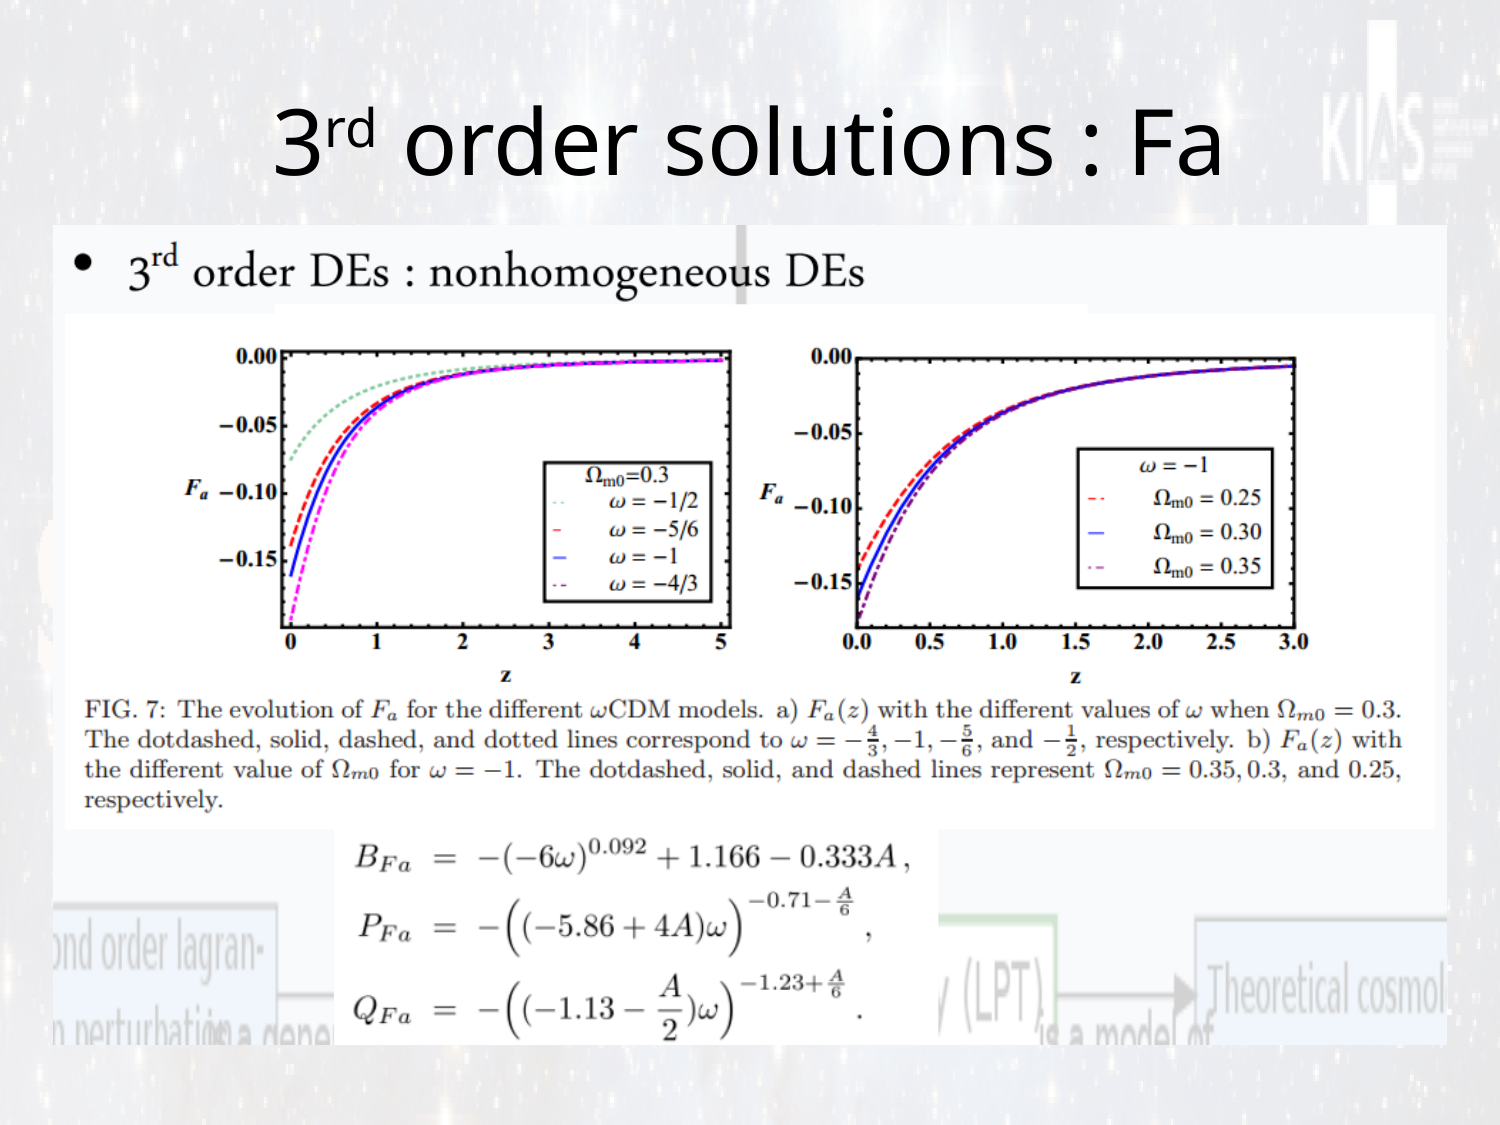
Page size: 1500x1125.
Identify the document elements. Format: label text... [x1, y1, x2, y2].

picture [52, 225, 1448, 1045]
title 3rd order solutions : Fa [75, 45, 1425, 223]
